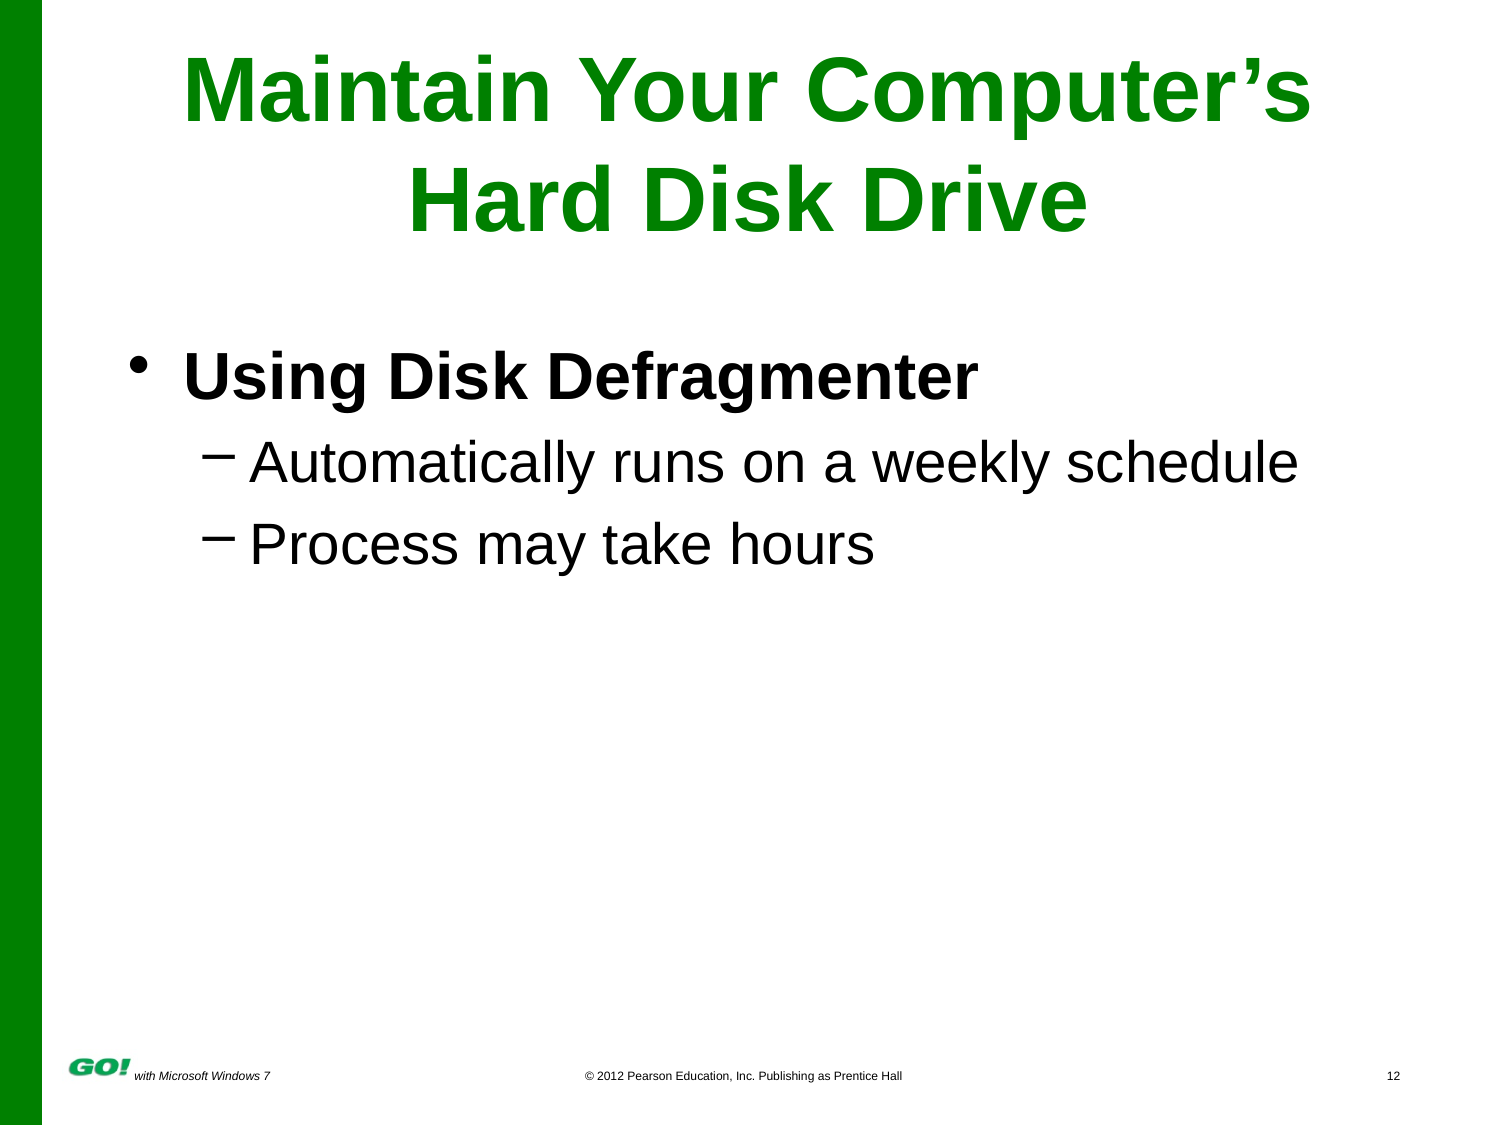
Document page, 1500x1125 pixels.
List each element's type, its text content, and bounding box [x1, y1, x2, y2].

picture [62, 1049, 138, 1086]
list Using Disk Defragmenter Automatically runs on a weekly schedule Process may take hours [112, 324, 1388, 1001]
title Maintain Your Computer’s Hard Disk Drive [73, 45, 1424, 234]
